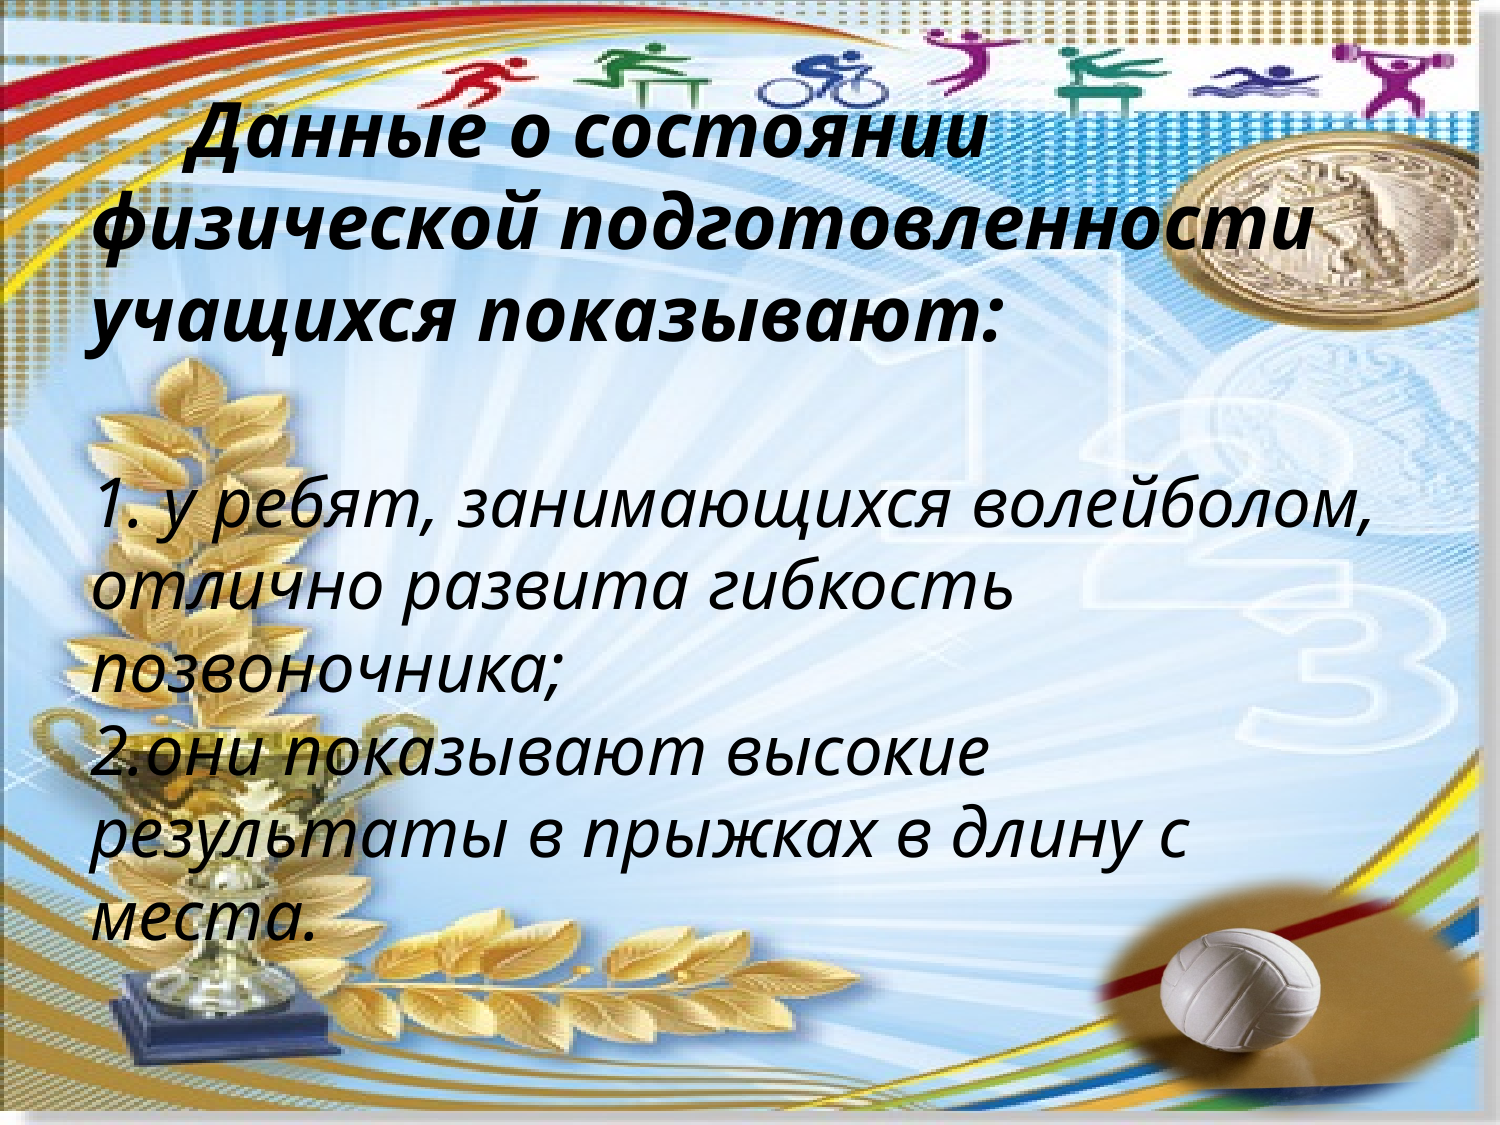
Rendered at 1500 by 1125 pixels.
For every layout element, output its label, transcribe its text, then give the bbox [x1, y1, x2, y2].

title Данные о состоянии физической подготовленности учащихся показывают: 1. у ребят, занимающихся волейболом, отлично развита гибкость позвоночника; 2.они показывают высокие результаты в прыжках в длину с места. [75, 66, 1425, 1071]
picture [0, 0, 1500, 1125]
